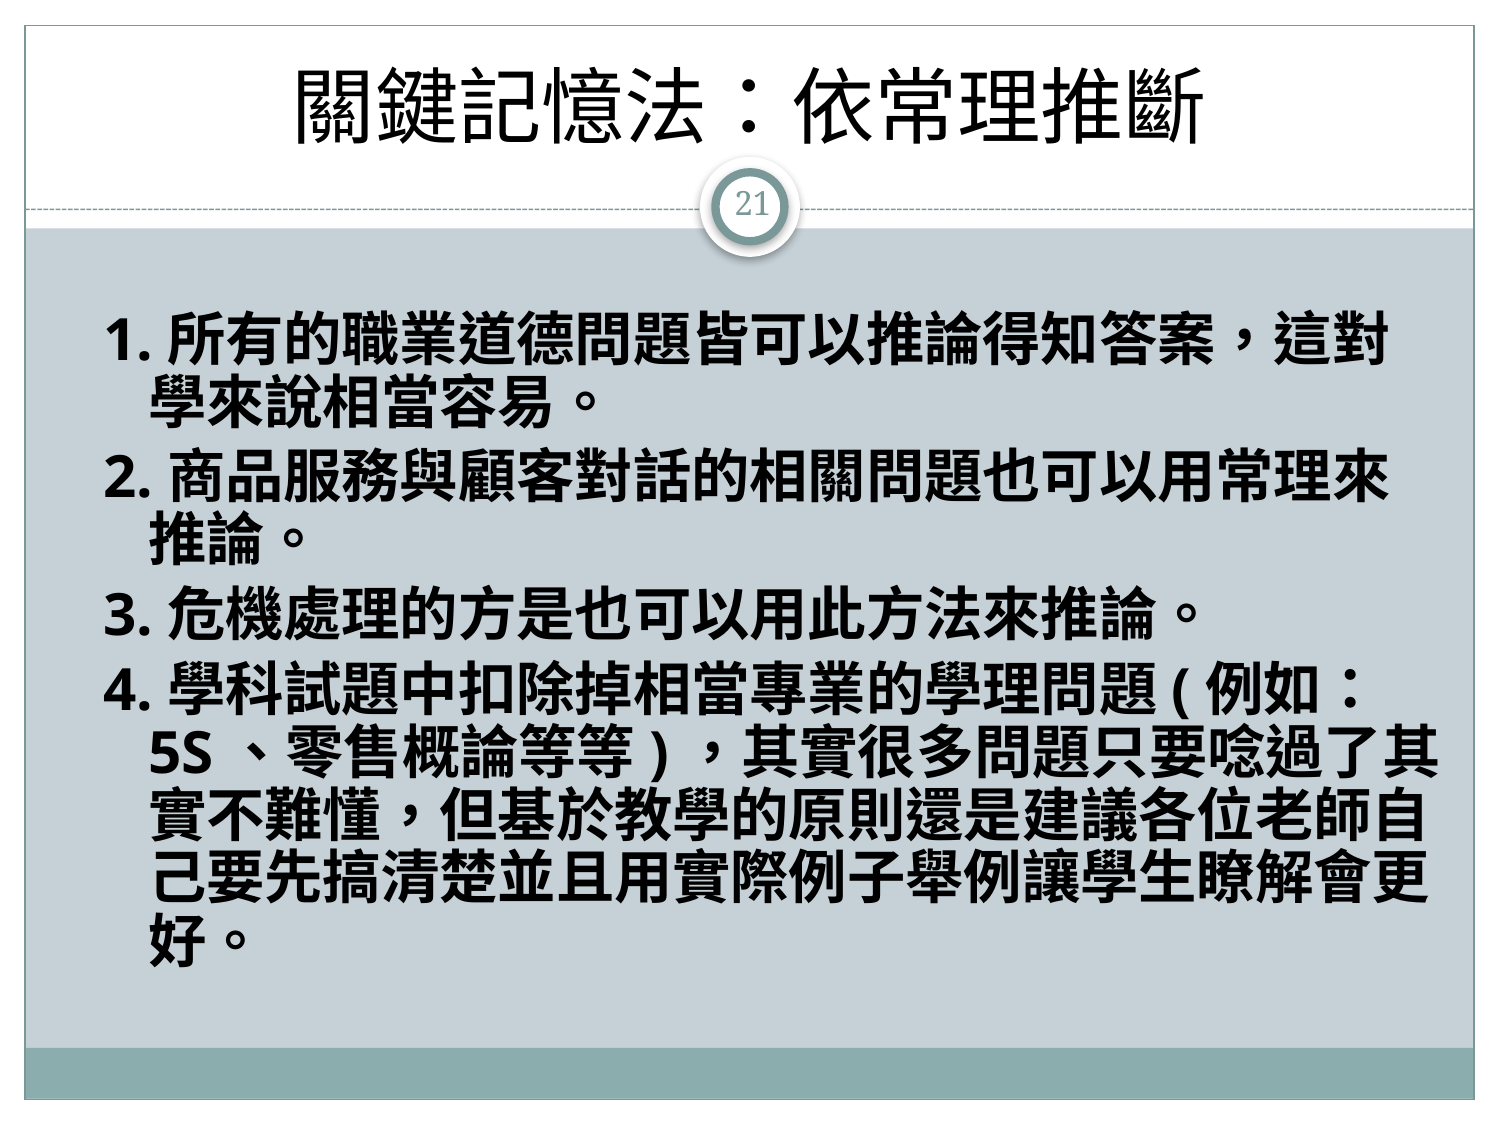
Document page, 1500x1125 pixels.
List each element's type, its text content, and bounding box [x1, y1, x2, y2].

slide_number 21 [715, 168, 791, 241]
title 關鍵記憶法：依常理推斷 [49, 37, 1450, 162]
list 1.所有的職業道德問題皆可以推論得知答案，這對學來說相當容易。 2.商品服務與顧客對話的相關問題也可以用常理來推論。 3.危機處理的方是也可以用此方法來推論。 4.學科試題中扣除掉相當專業的學理問題(例如：5S、零售概論等等)，其實很多問題只要唸過了其實不難懂，但基於教學的原則還是建議各位老師自己要先搞清楚並且用實際例子舉例讓學生瞭解會更好。 [88, 302, 1459, 1114]
footer [50, 1051, 638, 1112]
